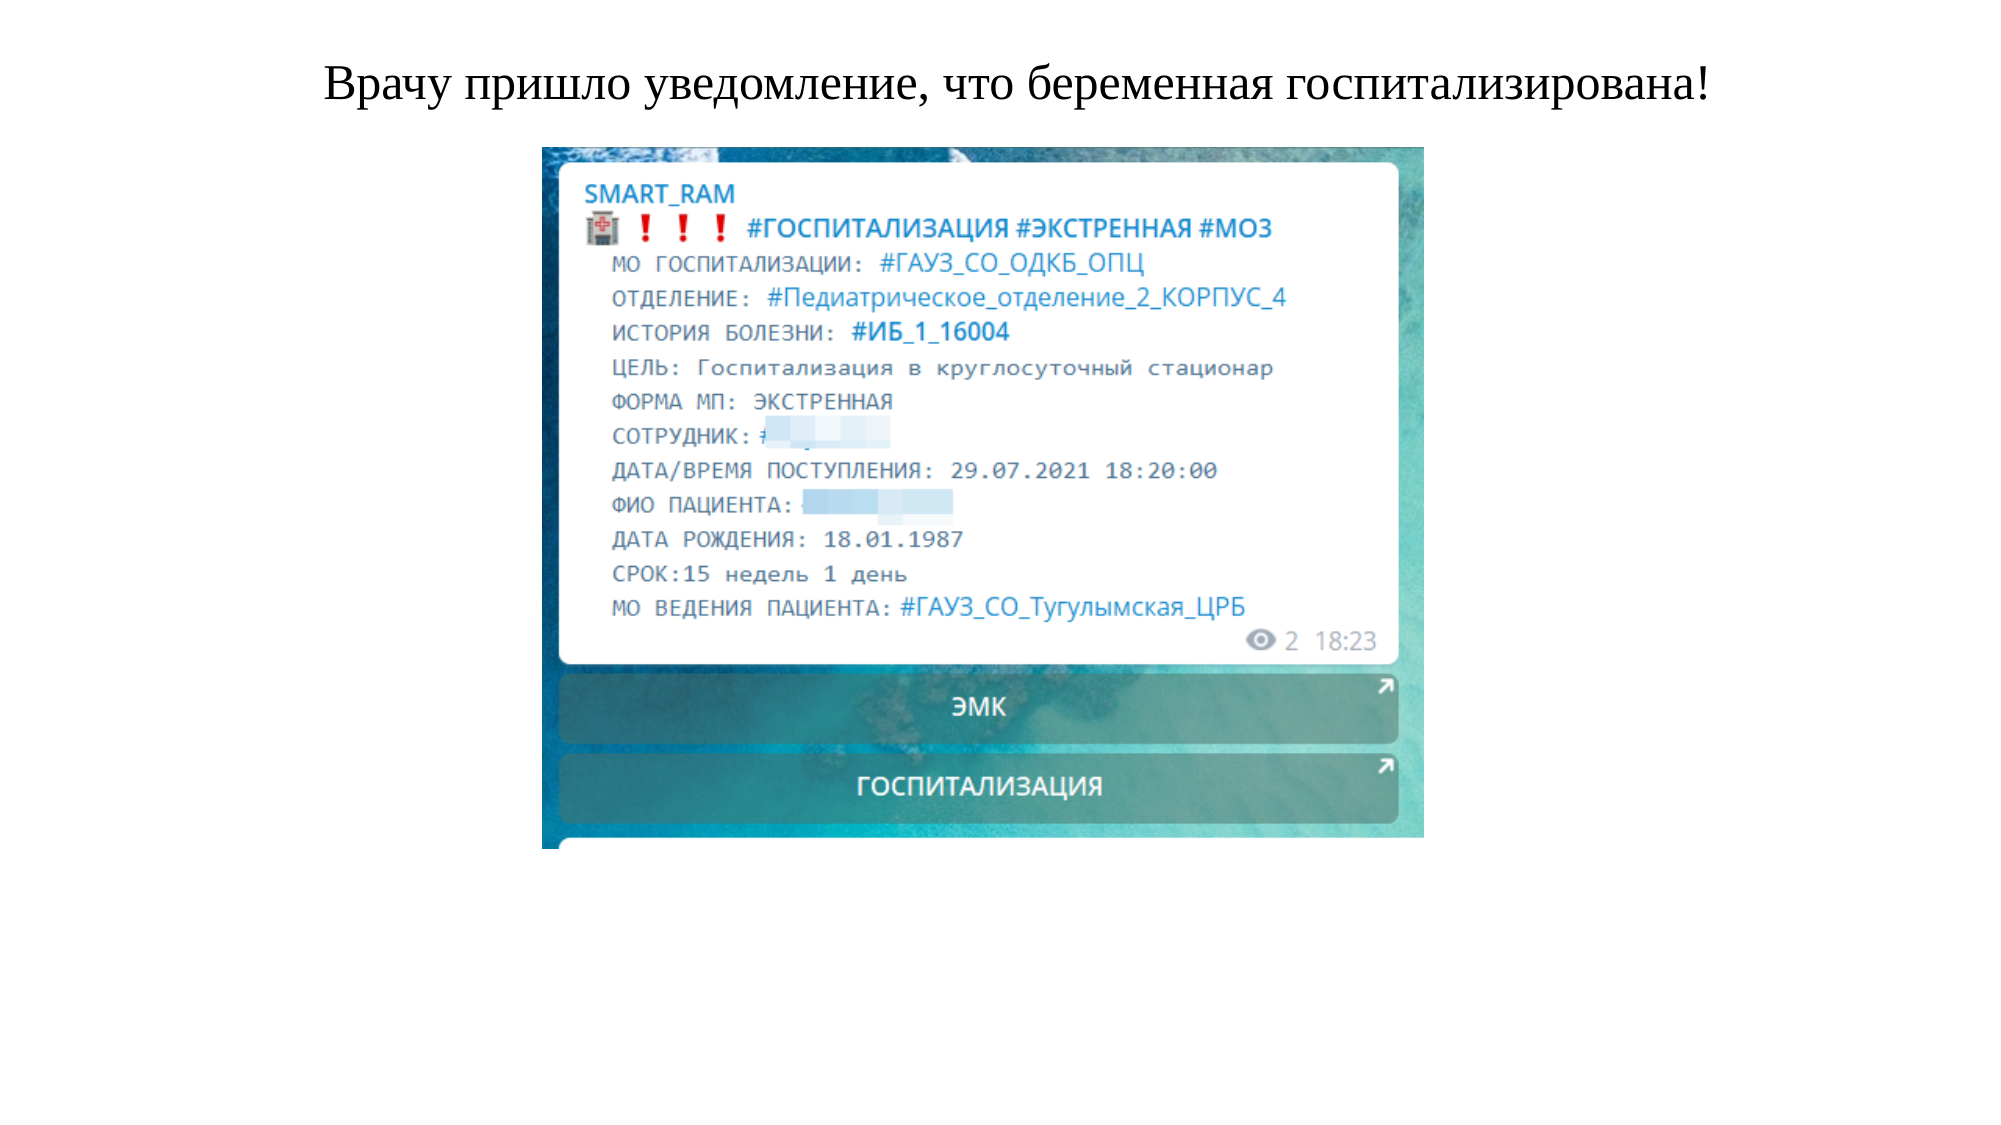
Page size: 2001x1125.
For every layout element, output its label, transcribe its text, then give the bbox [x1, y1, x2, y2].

picture [542, 601, 550, 608]
picture [542, 147, 1424, 849]
text_box Врачу пришло уведомление, что беременная госпитализирована! [165, 41, 1870, 117]
